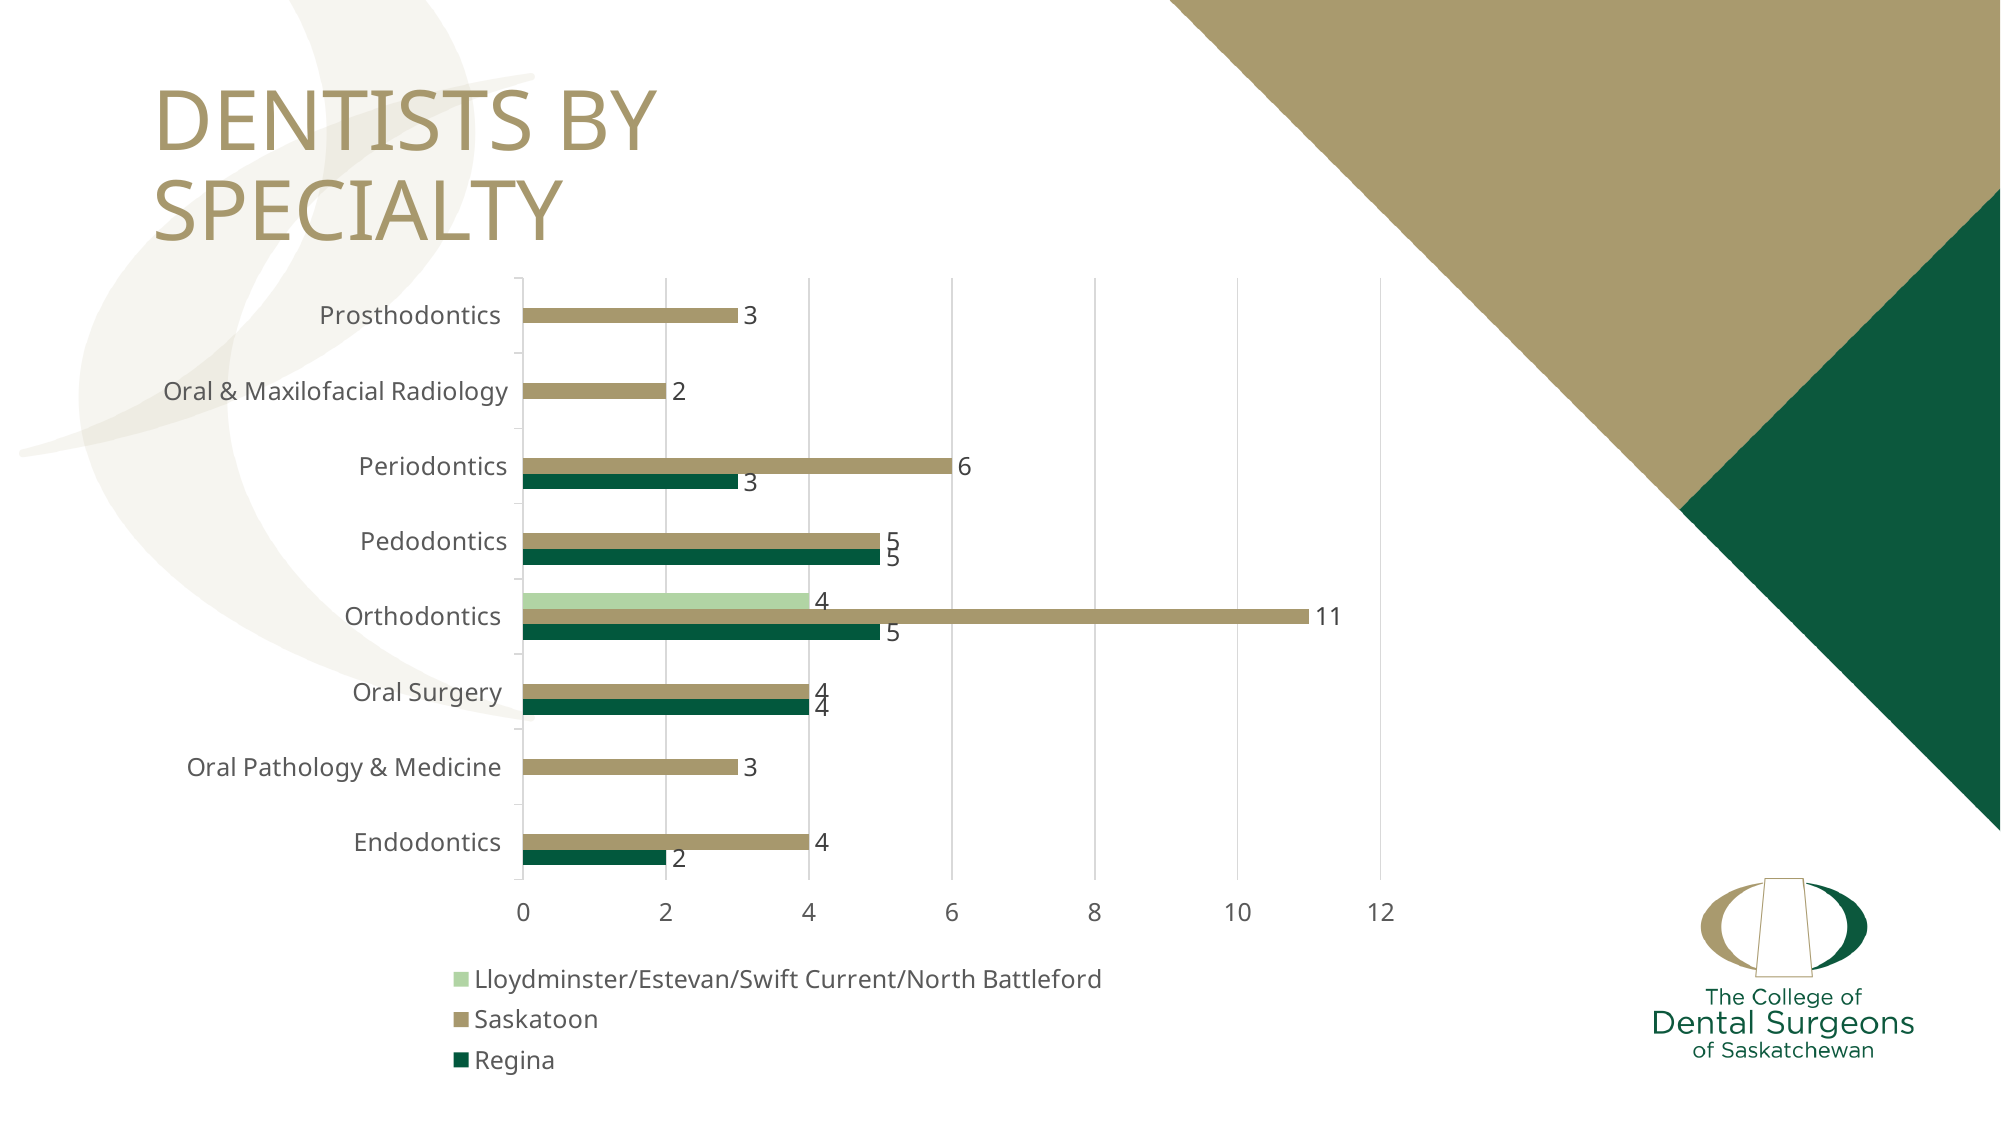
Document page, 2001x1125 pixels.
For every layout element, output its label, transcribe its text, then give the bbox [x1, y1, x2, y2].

chart [137, 261, 1421, 1084]
title DENTISTS BY SPECIALTY [137, 59, 1863, 278]
picture [0, 0, 2001, 1125]
